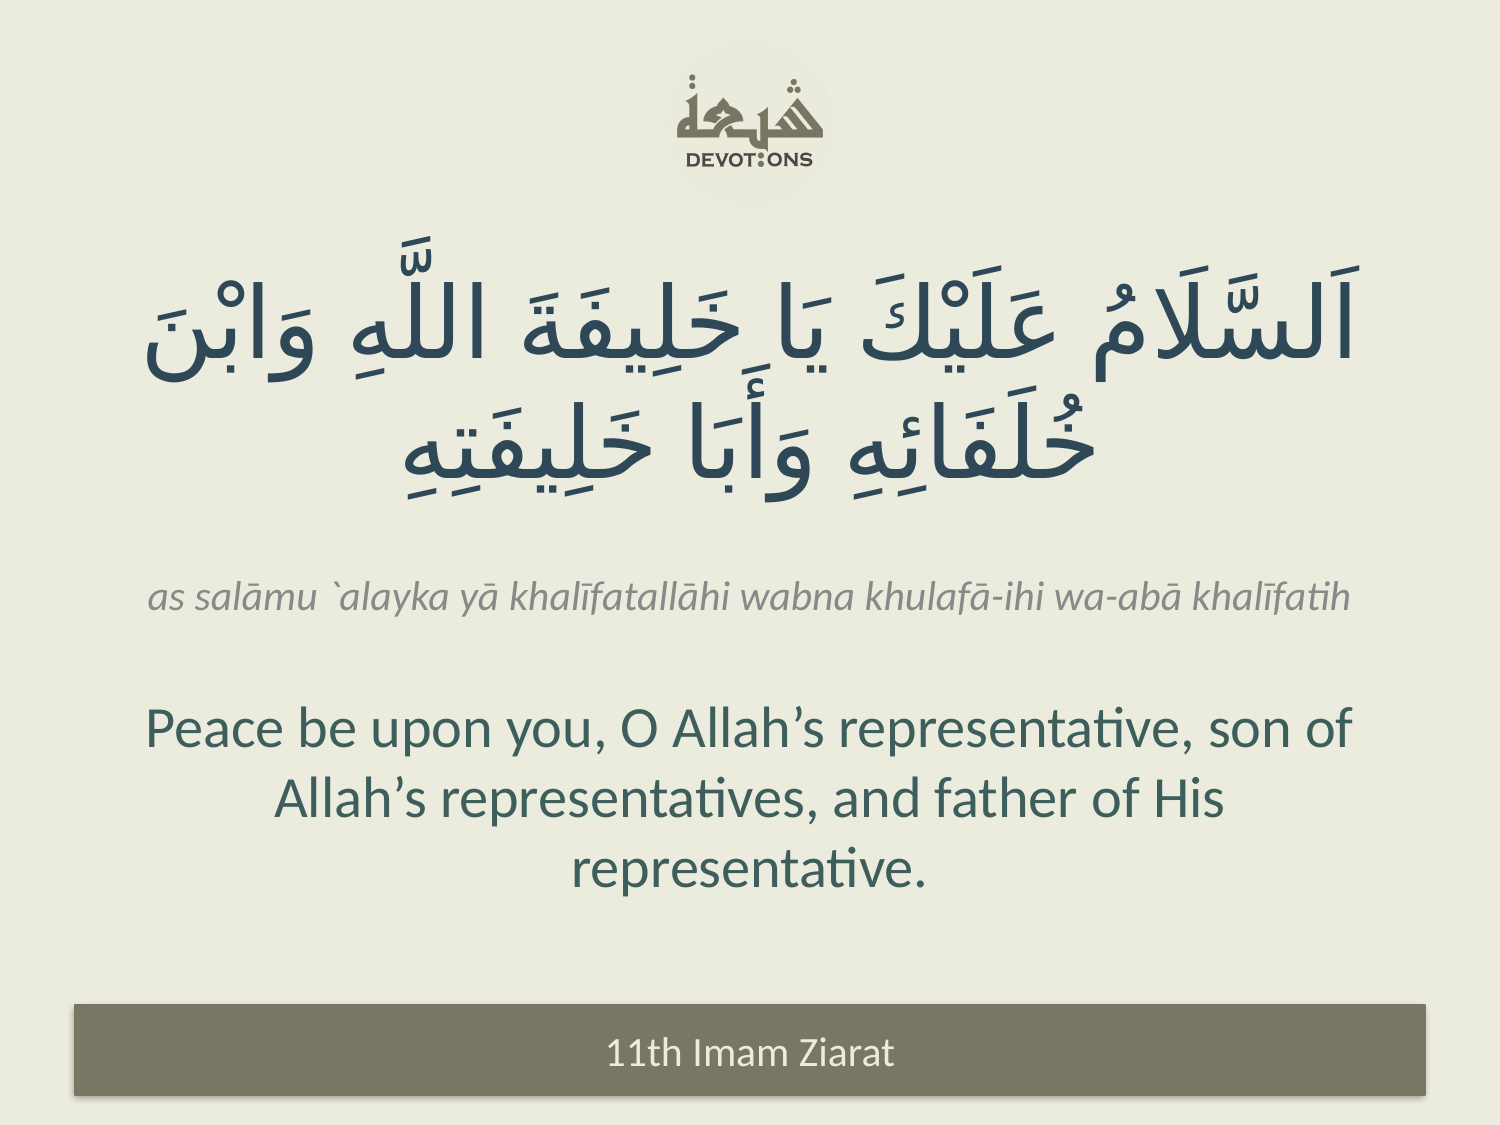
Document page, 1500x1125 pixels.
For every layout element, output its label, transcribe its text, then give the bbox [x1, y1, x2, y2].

text_box [74, 1004, 1426, 1096]
picture [656, 29, 844, 218]
text_box اَلسَّلَامُ عَلَيْكَ يَا خَلِيفَةَ اللَّهِ وَابْنَ خُلَفَائِهِ وَأَبَا خَلِيفَتِهِ as salāmu `alayka yā khalīfatallāhi wabna khulafā-ihi wa-abā khalīfatih Peace be upon you, O Allah’s representative, son of Allah’s representatives, and father of His representative. [74, 251, 1425, 906]
text_box 11th Imam Ziarat [589, 1017, 911, 1083]
